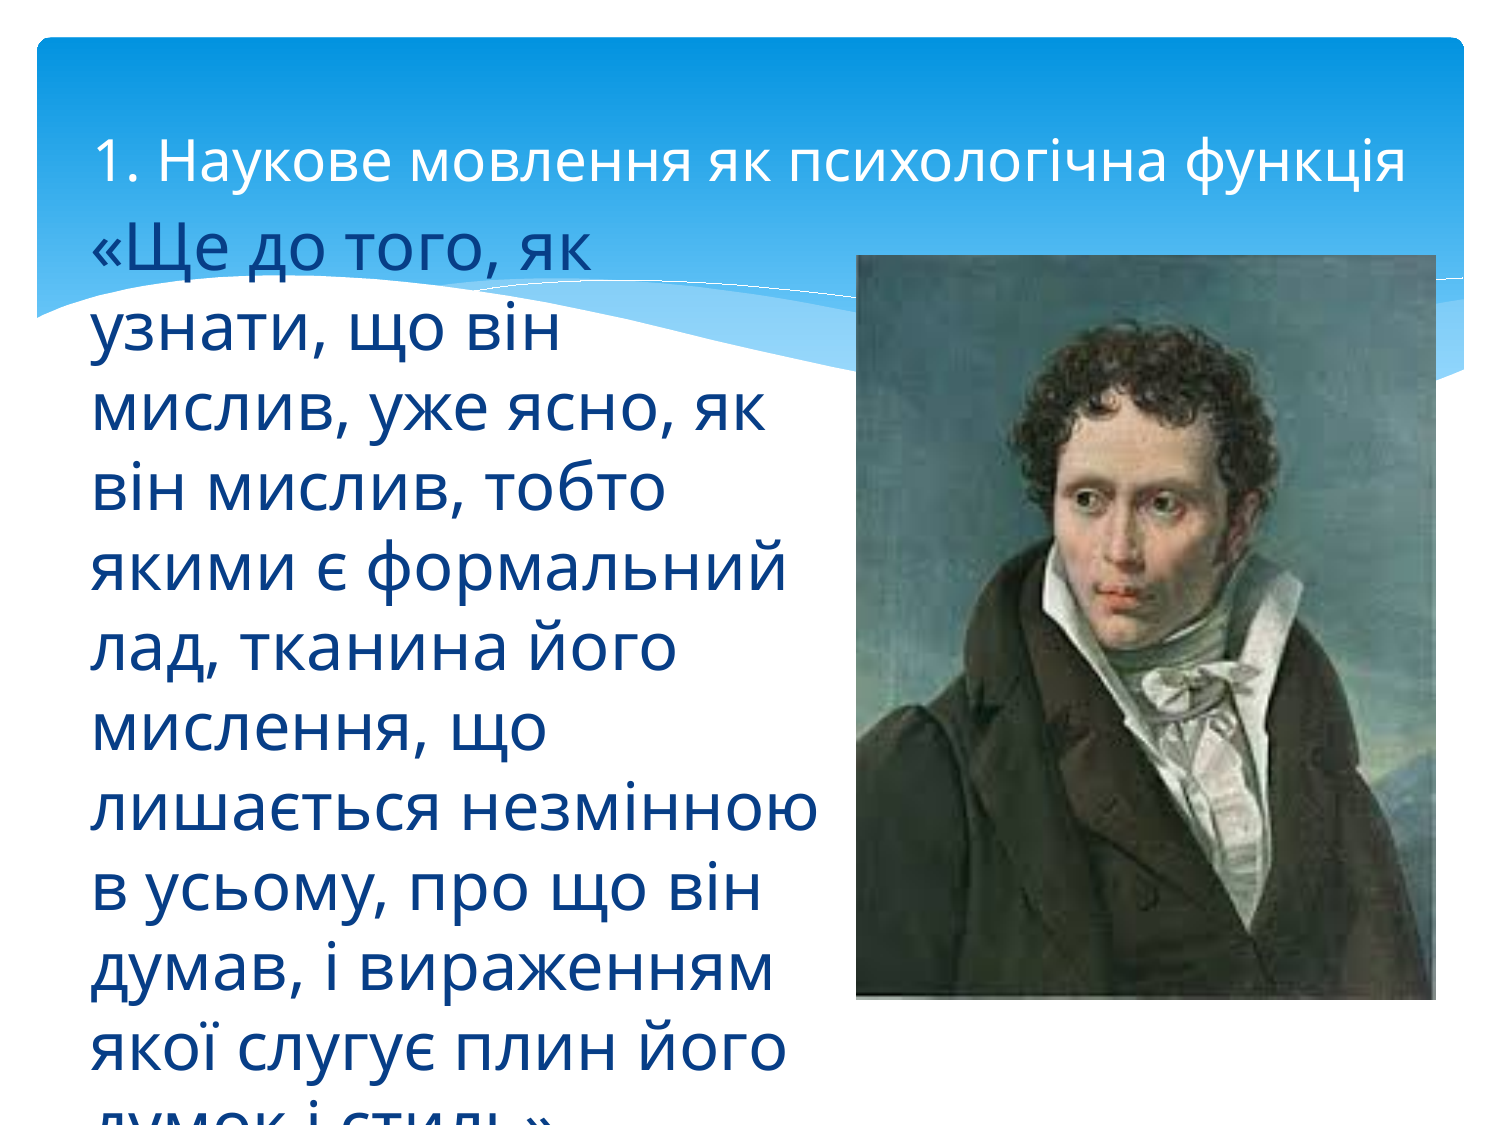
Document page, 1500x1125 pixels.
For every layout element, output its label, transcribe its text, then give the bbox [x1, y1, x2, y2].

list «Ще до того, як узнати, що він мислив, уже ясно, як він мислив, тобто якими є формальний лад, тканина його мислення, що лишається незмінною в усьому, про що він думав, і вираженням якої слугує плин його думок і стиль» [75, 196, 845, 1094]
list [856, 255, 1436, 1000]
title 1. Наукове мовлення як психологічна функція [75, 55, 1425, 261]
